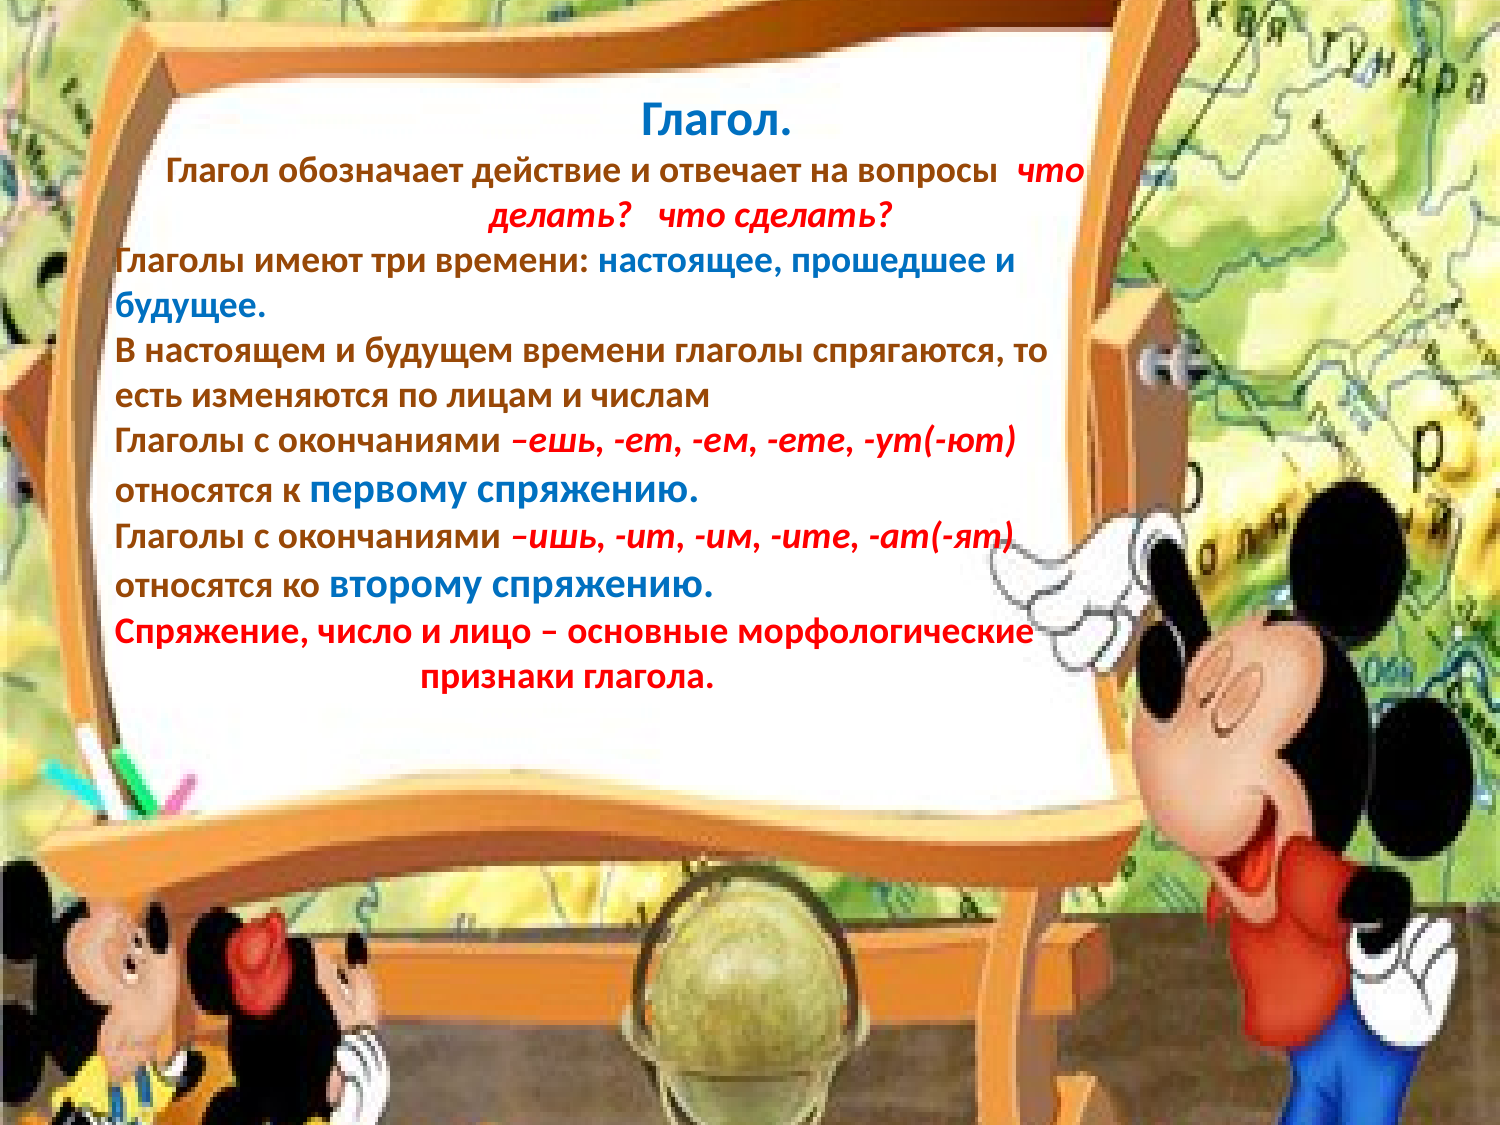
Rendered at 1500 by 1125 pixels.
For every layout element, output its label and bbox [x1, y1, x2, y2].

list [0, 0, 1500, 1125]
